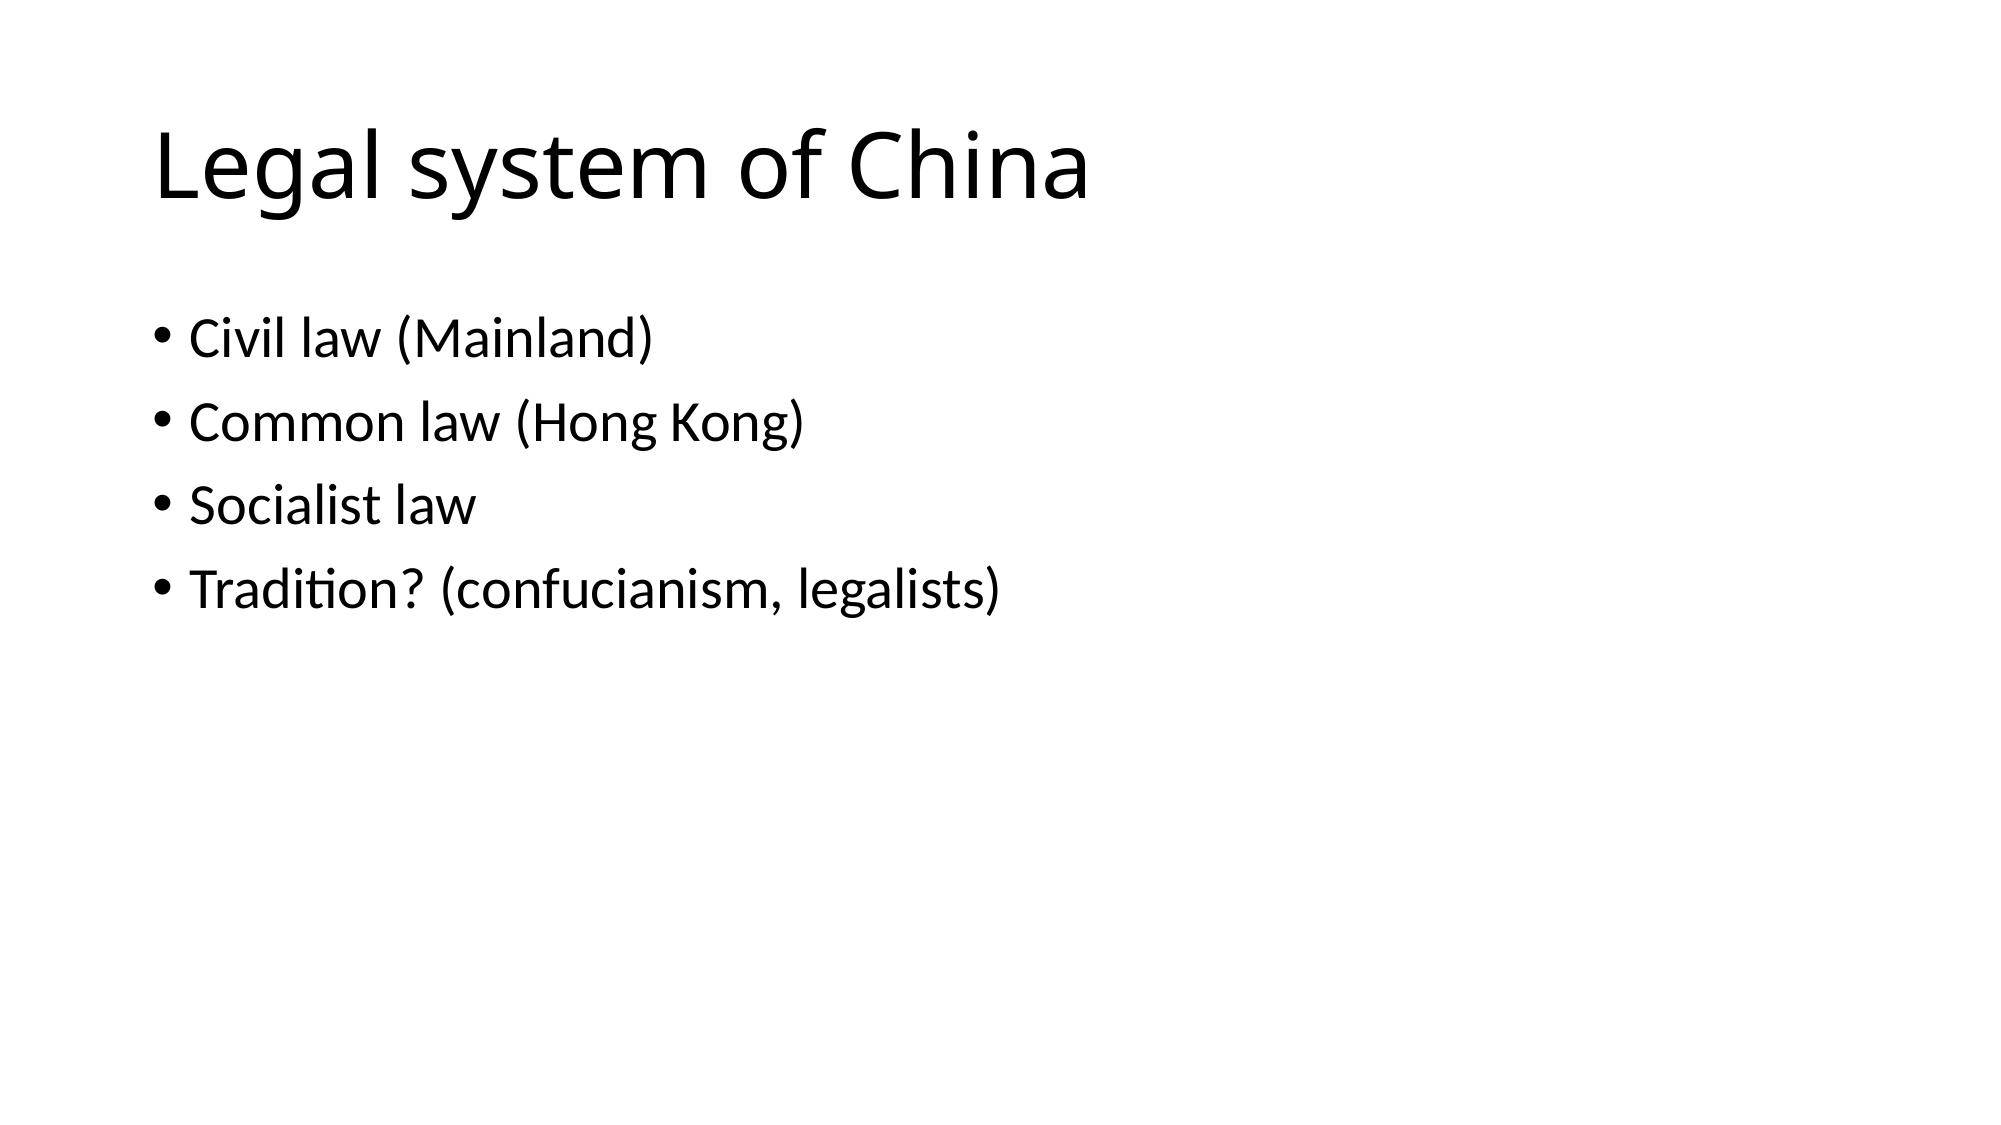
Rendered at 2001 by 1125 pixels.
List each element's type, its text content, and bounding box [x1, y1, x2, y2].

list Civil law (Mainland) Common law (Hong Kong) Socialist law Tradition? (confucianism, legalists) [137, 299, 1863, 1014]
title Legal system of China [137, 59, 1863, 278]
